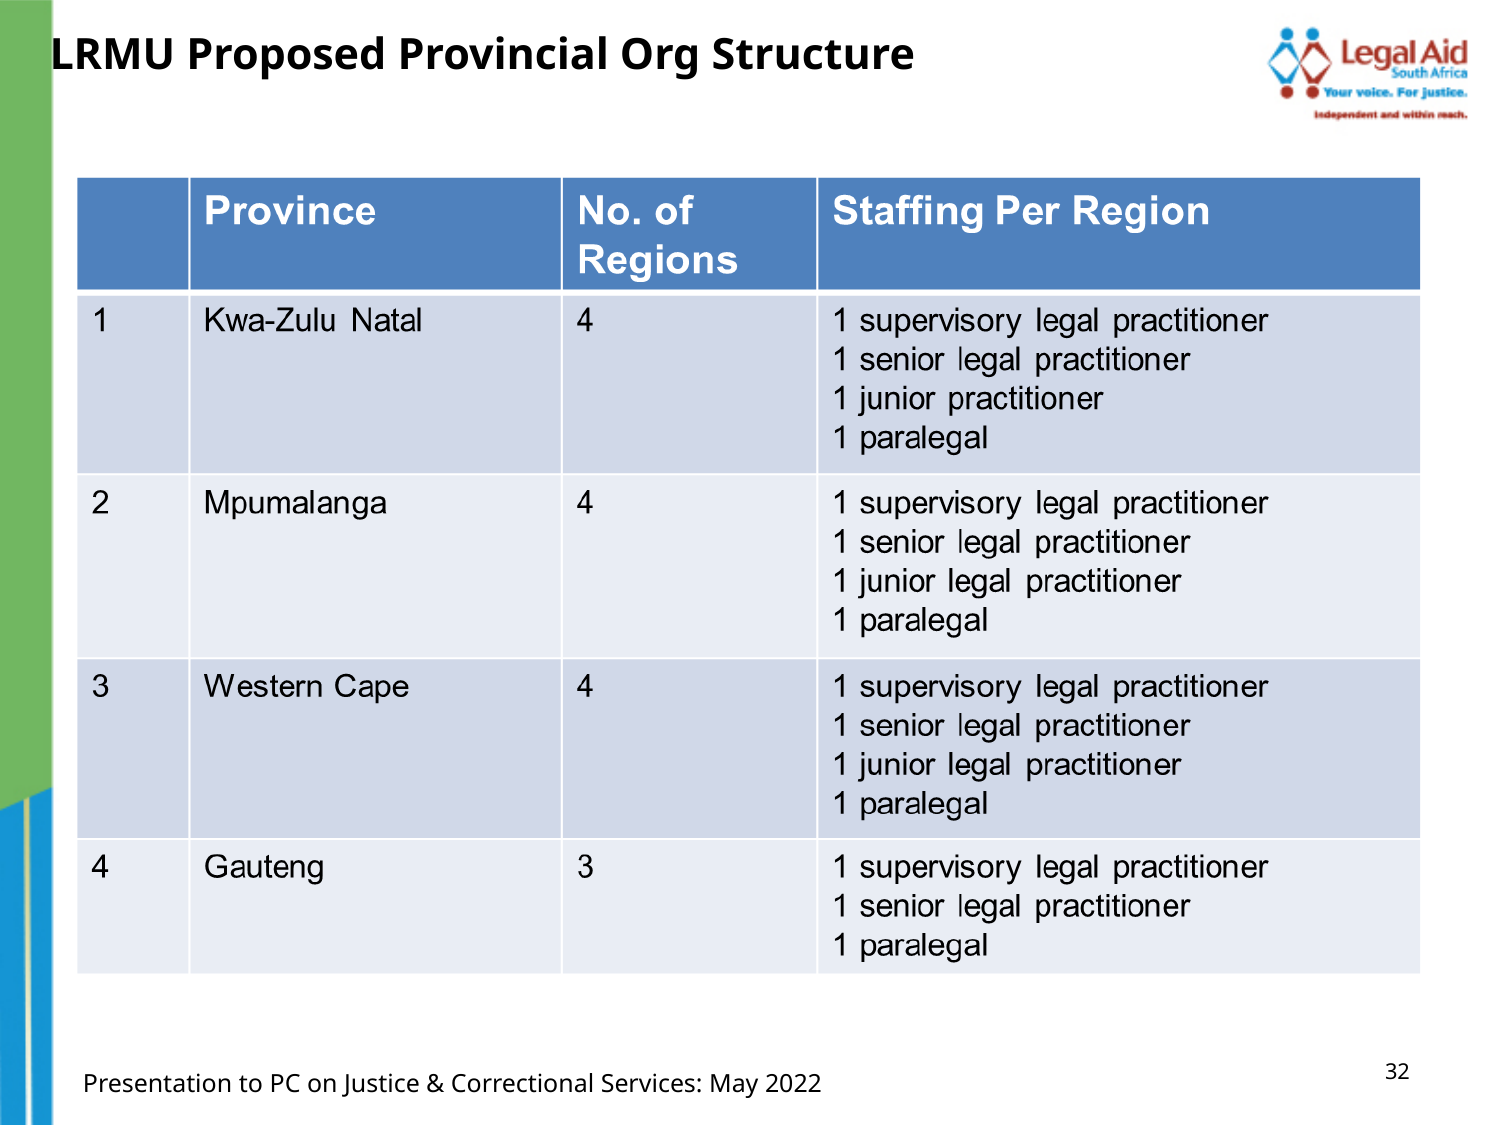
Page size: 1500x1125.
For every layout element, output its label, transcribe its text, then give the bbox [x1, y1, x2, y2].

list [74, 172, 1426, 984]
text_box Presentation to PC on Justice & Correctional Services: May 2022 [71, 1042, 837, 1103]
picture [0, 0, 1500, 1125]
slide_number 32 [1074, 1042, 1425, 1103]
text_box LRMU Proposed Provincial Org Structure [38, 20, 1171, 149]
